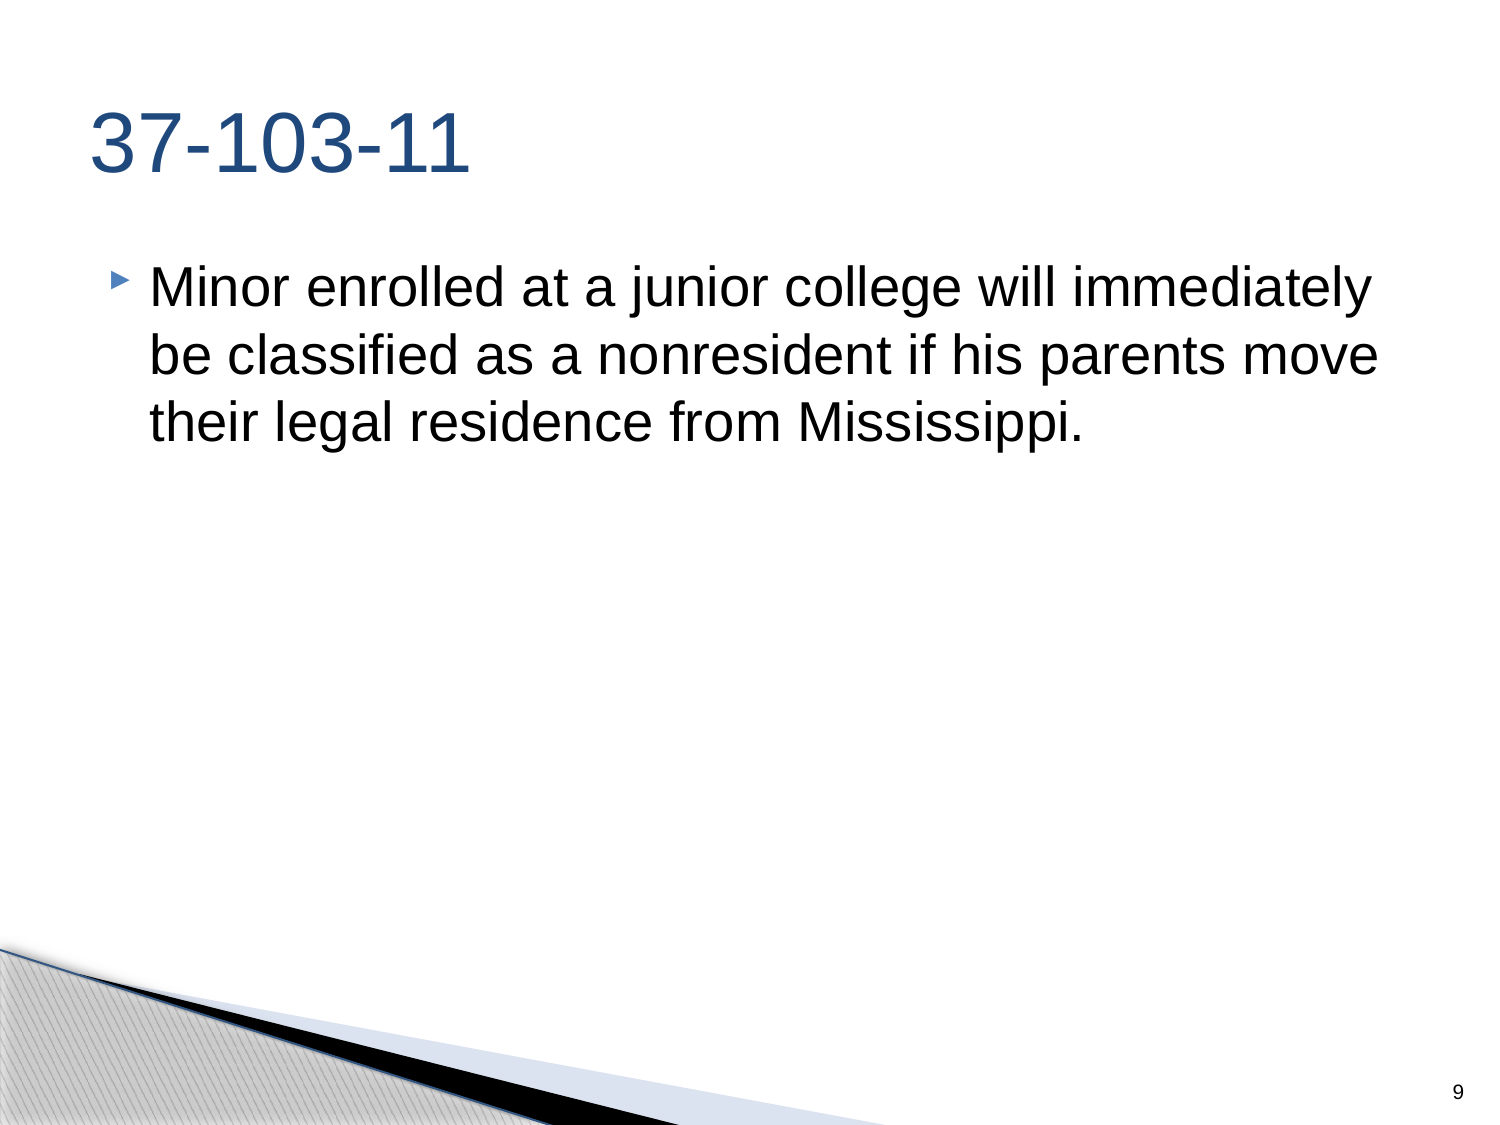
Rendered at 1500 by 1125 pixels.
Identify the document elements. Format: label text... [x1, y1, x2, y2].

title 37-103-11 [75, 45, 1425, 233]
slide_number 9 [1418, 1051, 1479, 1112]
list Minor enrolled at a junior college will immediately be classified as a nonresident if his parents move their legal residence from Mississippi. [74, 242, 1426, 986]
